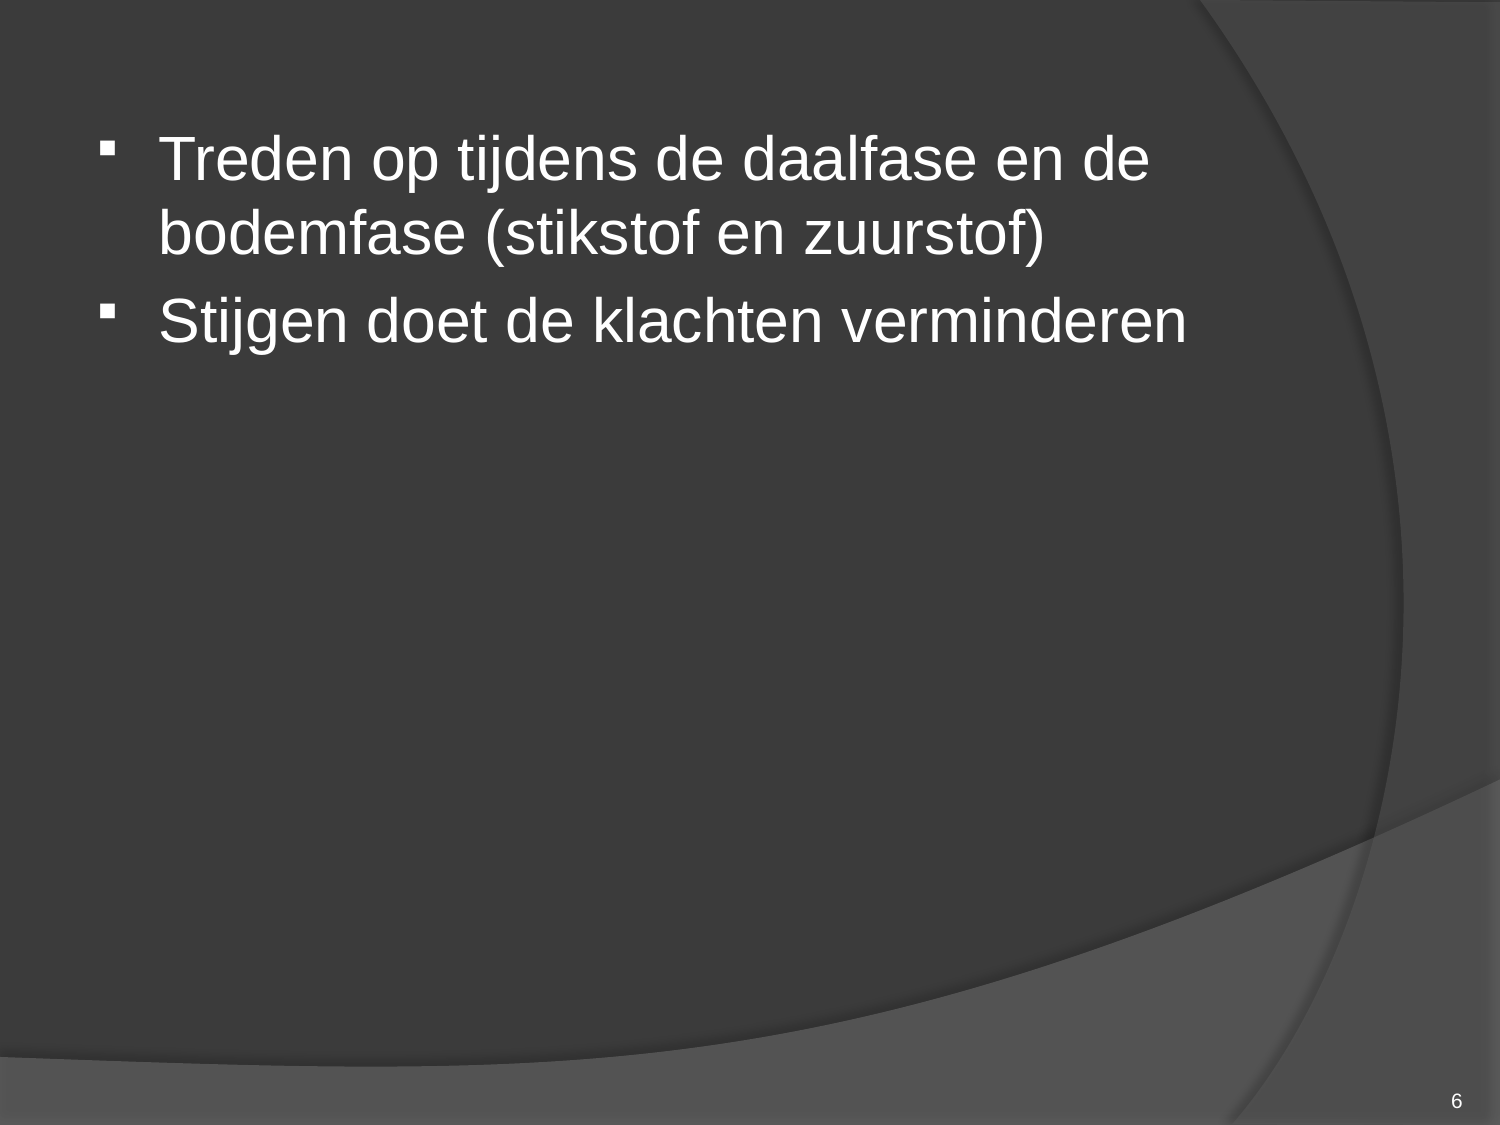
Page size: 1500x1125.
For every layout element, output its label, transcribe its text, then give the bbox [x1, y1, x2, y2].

list Treden op tijdens de daalfase en de bodemfase (stikstof en zuurstof) Stijgen doet de klachten verminderen [75, 110, 1425, 854]
slide_number 6 [1337, 1053, 1463, 1114]
